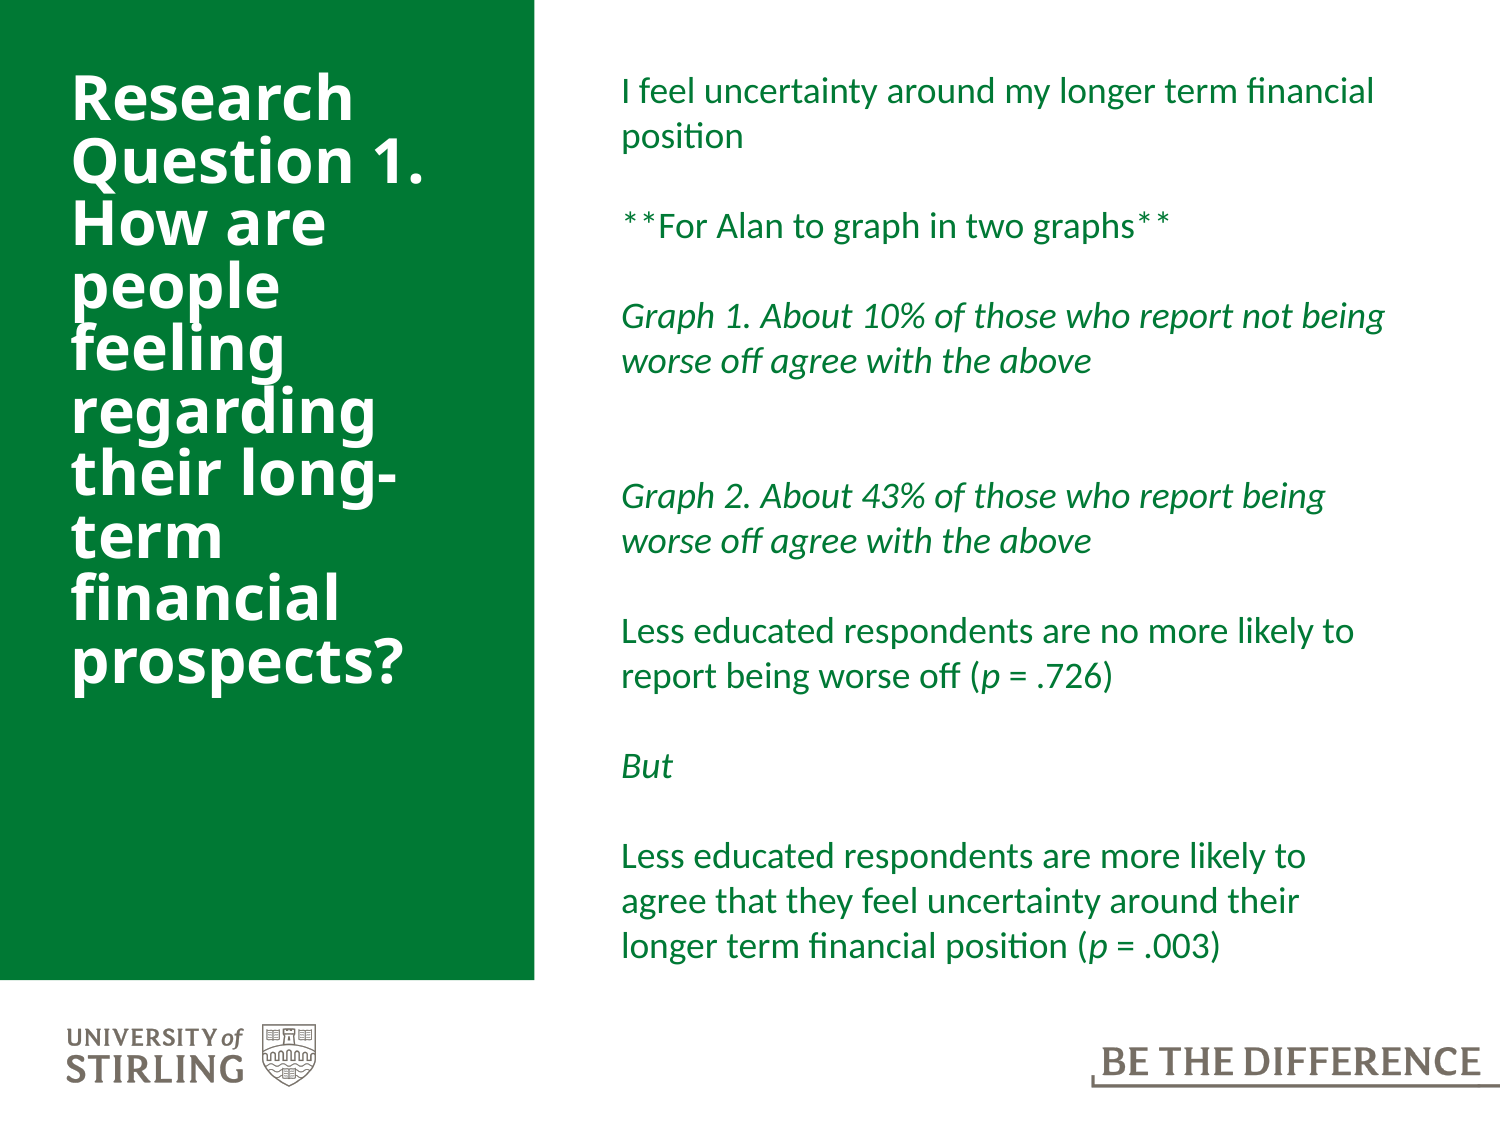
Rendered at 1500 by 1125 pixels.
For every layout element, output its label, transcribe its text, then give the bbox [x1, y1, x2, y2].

text_box I feel uncertainty around my longer term financial position **For Alan to graph in two graphs** Graph 1. About 10% of those who report not being worse off agree with the above Graph 2. About 43% of those who report being worse off agree with the above Less educated respondents are no more likely to report being worse off (p = .726) But Less educated respondents are more likely to agree that they feel uncertainty around their longer term financial position (p = .003) [606, 58, 1413, 1125]
picture [1413, 1044, 1500, 1093]
title Research Question 1. How are people feeling regarding their long-term financial prospects? [70, 70, 497, 290]
picture [63, 1021, 320, 1089]
